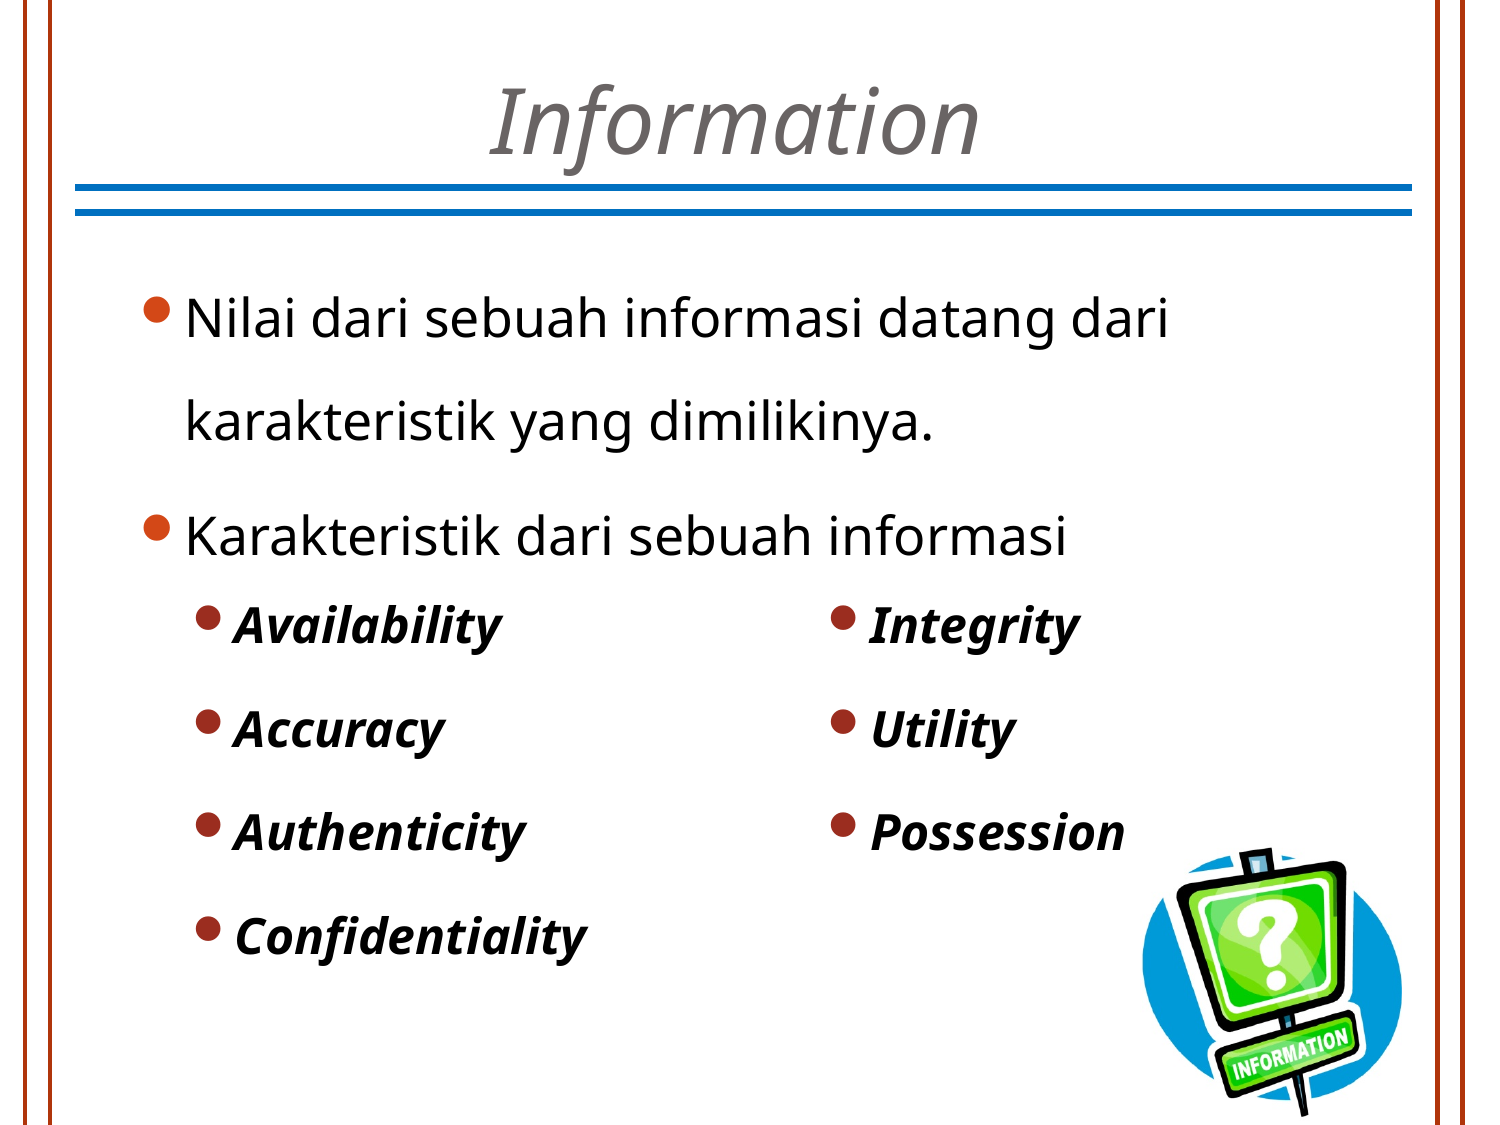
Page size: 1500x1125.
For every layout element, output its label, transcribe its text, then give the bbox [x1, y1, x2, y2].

text_box Availability Accuracy Authenticity Confidentiality Integrity Utility Possession [125, 549, 1425, 950]
picture [1140, 837, 1402, 1125]
title Information [52, 0, 1425, 188]
list Nilai dari sebuah informasi datang dari karakteristik yang dimilikinya. Karakteristik dari sebuah informasi [125, 237, 1425, 549]
